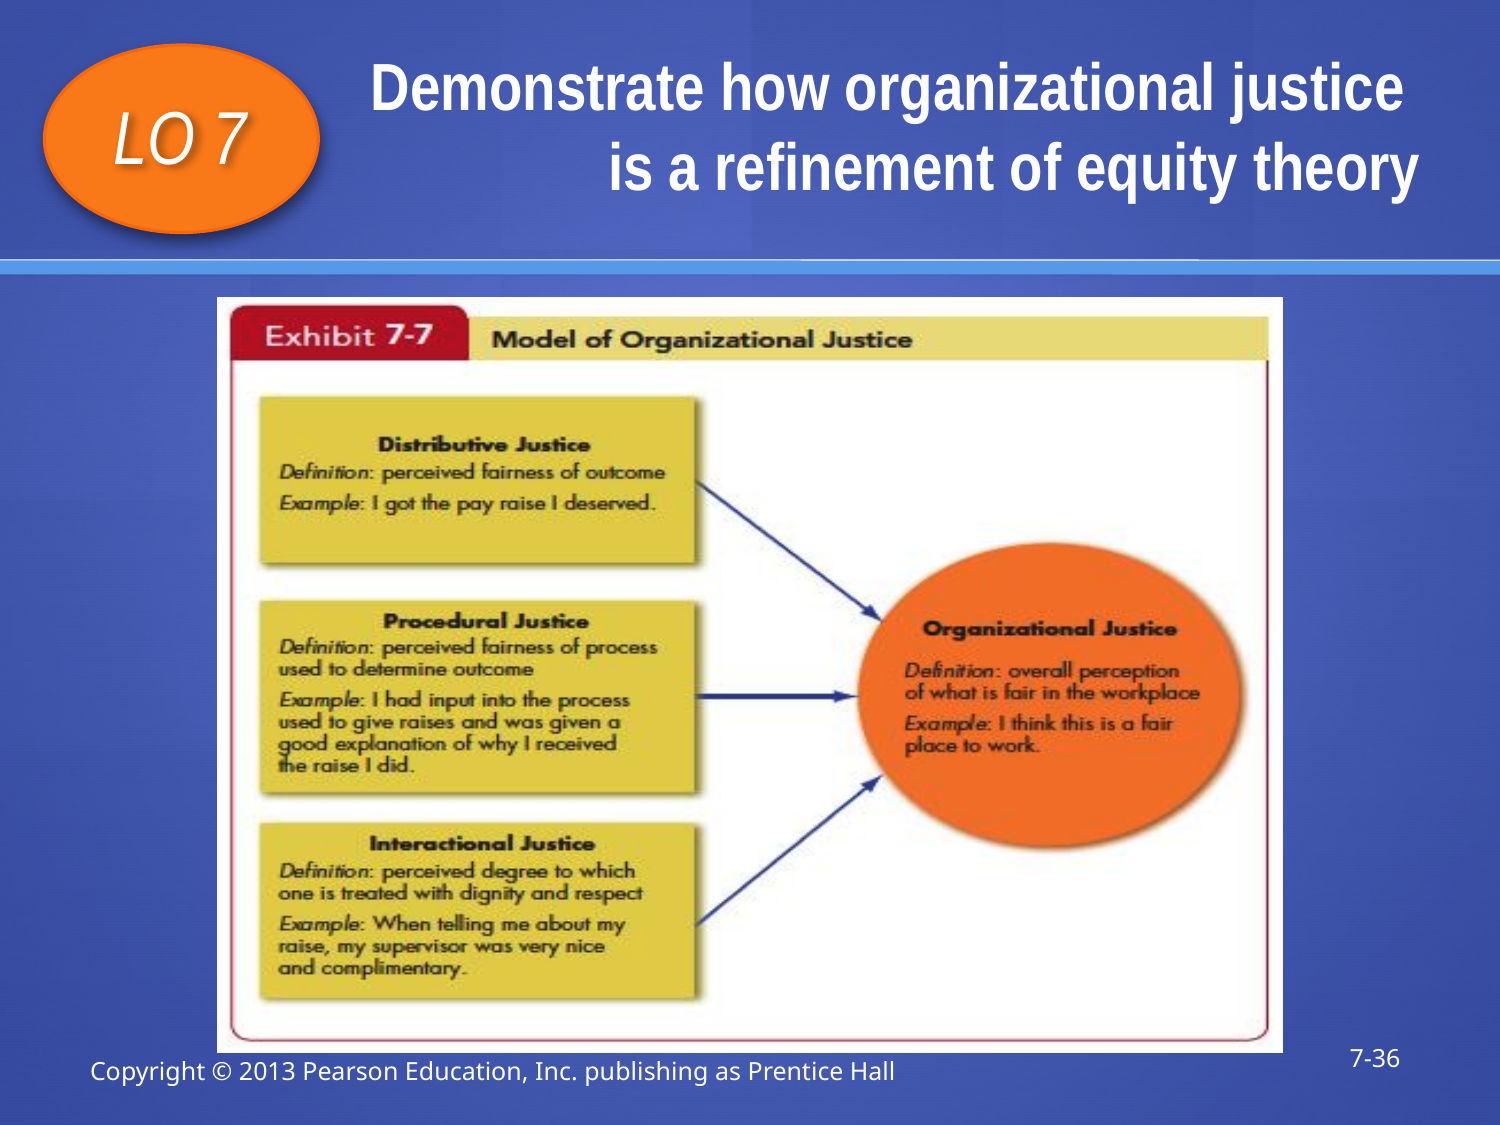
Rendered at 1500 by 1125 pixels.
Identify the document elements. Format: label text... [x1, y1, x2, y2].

text_box [42, 43, 320, 235]
title Demonstrate how organizational justice is a refinement of equity theory [86, 5, 1437, 242]
footer Copyright © 2013 Pearson Education, Inc. publishing as Prentice Hall [75, 1042, 1012, 1103]
text_box LO 7 [86, 81, 274, 187]
slide_number 7-36 [1325, 1029, 1425, 1090]
picture [216, 296, 1284, 1054]
